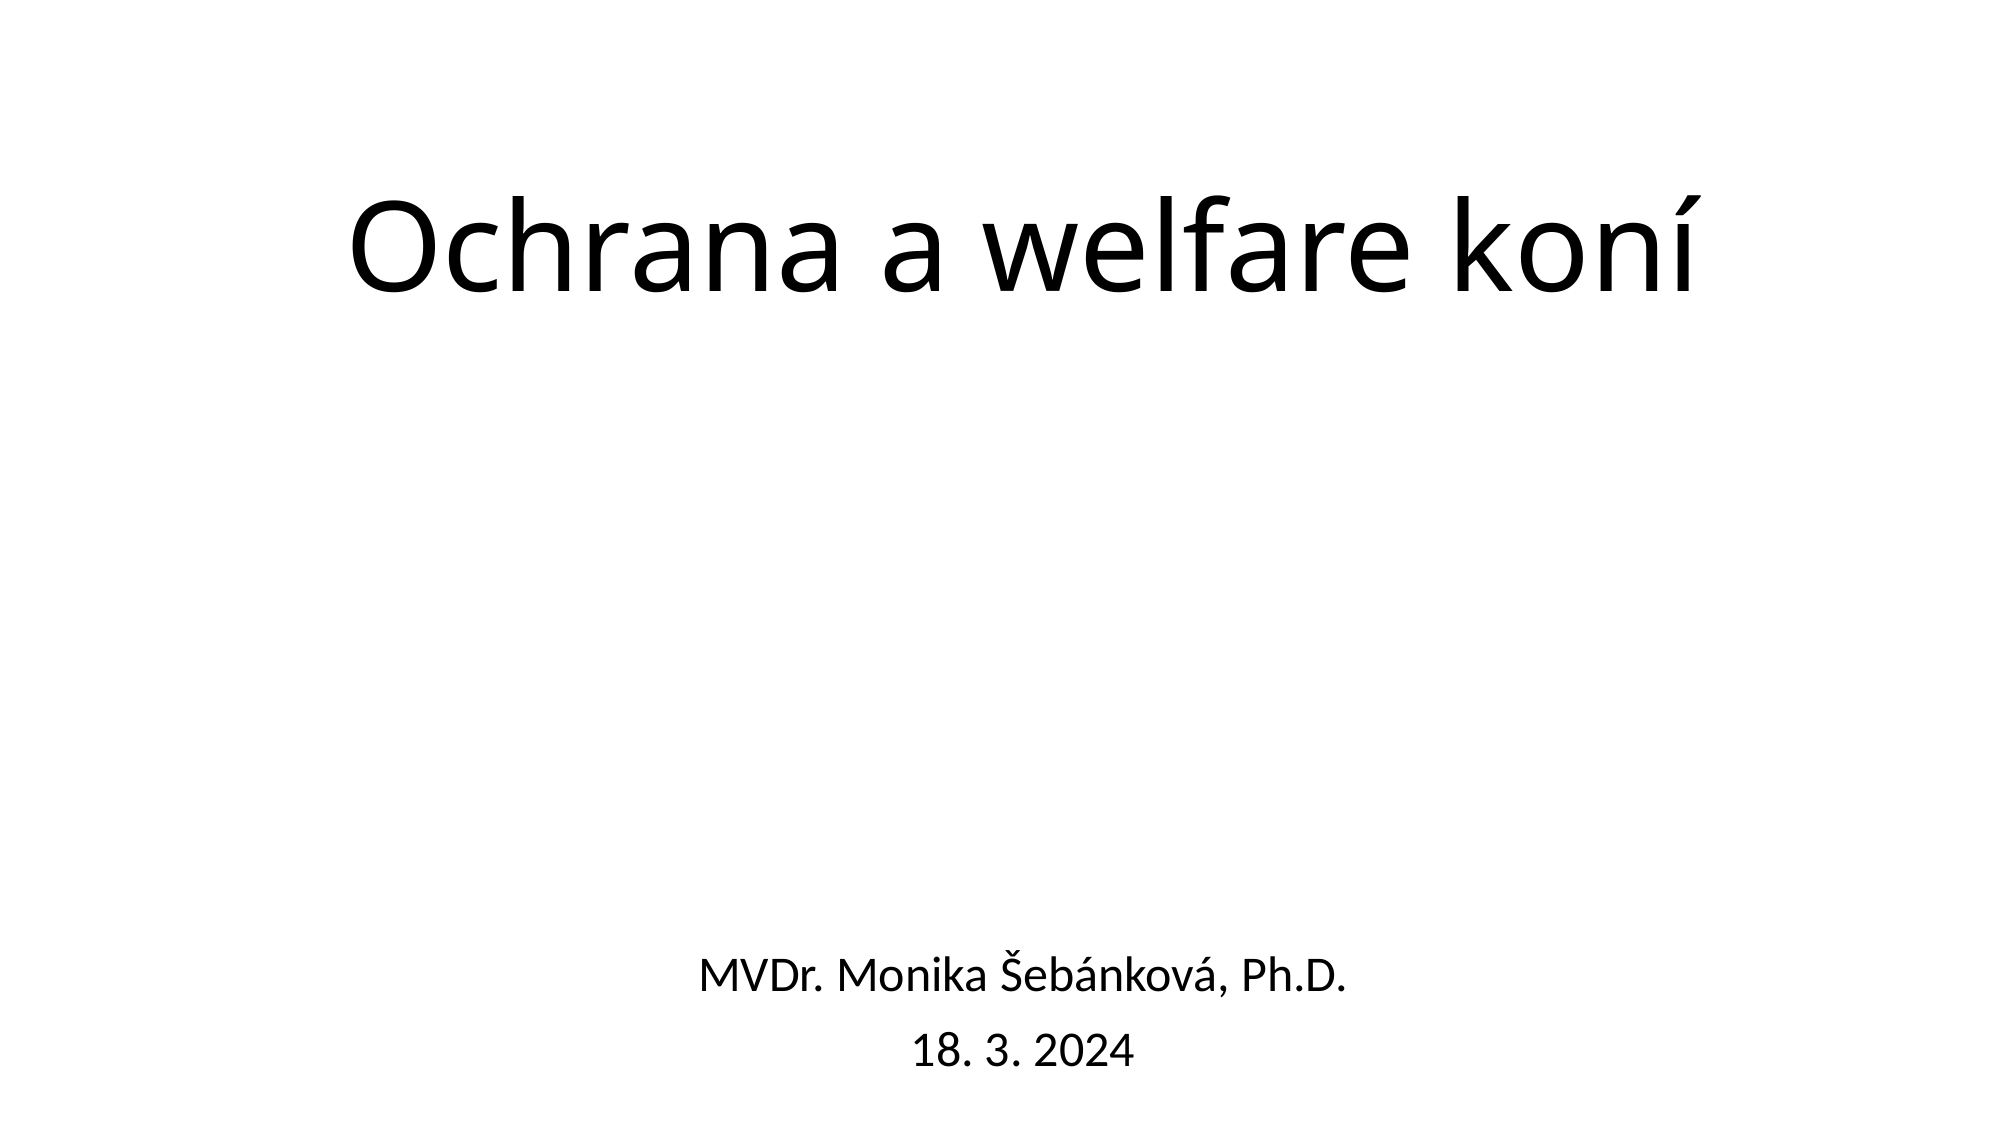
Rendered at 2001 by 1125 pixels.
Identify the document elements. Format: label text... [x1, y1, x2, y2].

title Ochrana a welfare koní [272, 0, 1773, 327]
subtitle MVDr. Monika Šebánková, Ph.D. 18. 3. 2024 [272, 940, 1773, 1125]
